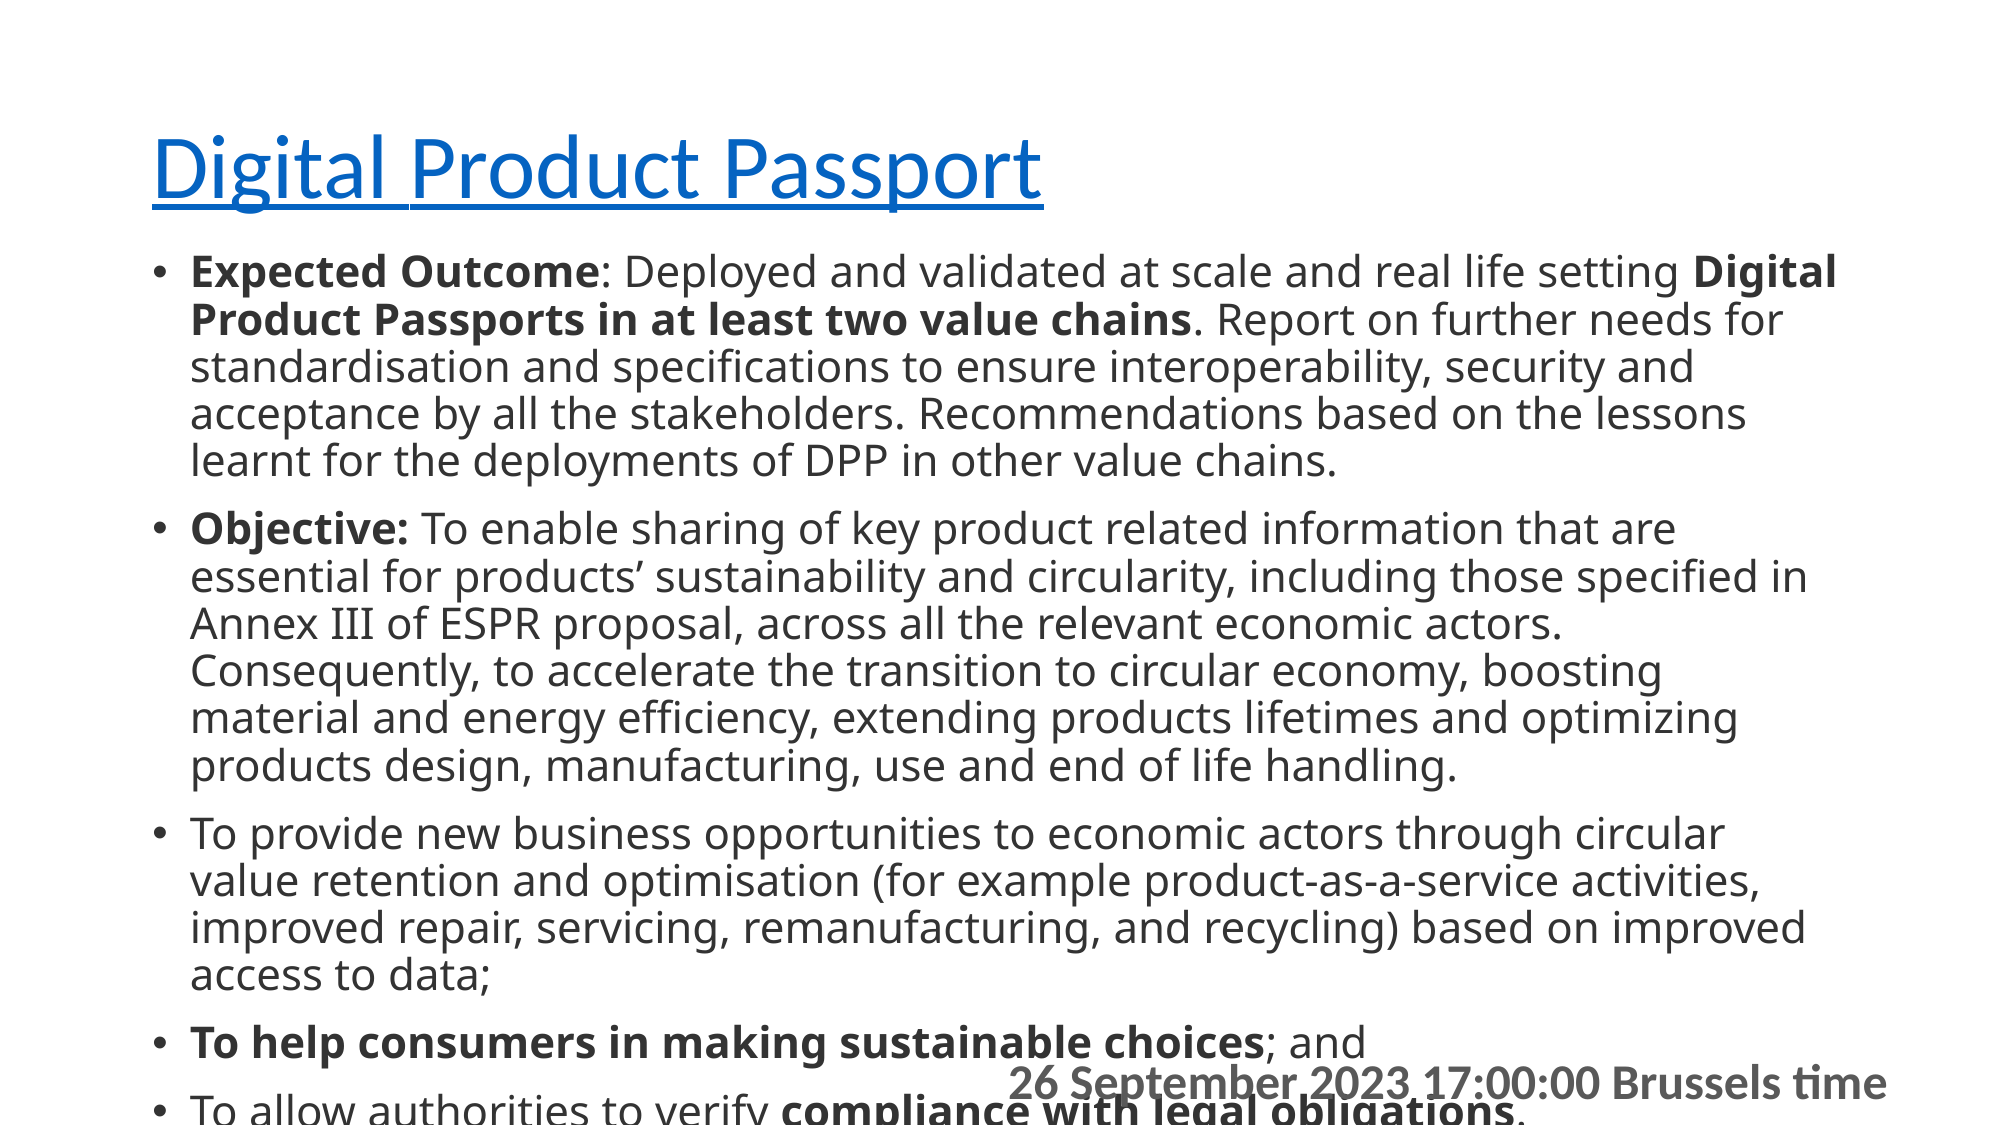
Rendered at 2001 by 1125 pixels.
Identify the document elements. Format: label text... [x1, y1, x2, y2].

list Expected Outcome: Deployed and validated at scale and real life setting Digital Product Passports in at least two value chains. Report on further needs for standardisation and specifications to ensure interoperability, security and acceptance by all the stakeholders. Recommendations based on the lessons learnt for the deployments of DPP in other value chains. Objective: To enable sharing of key product related information that are essential for products’ sustainability and circularity, including those specified in Annex III of ESPR proposal, across all the relevant economic actors. Consequently, to accelerate the transition to circular economy, boosting material and energy efficiency, extending products lifetimes and optimizing products design, manufacturing, use and end of life handling. To provide new business opportunities to economic actors through circular value retention and optimisation (for example product-as-a-service activities, improved repair, servicing, remanufacturing, and recycling) based on improved access to data; To help consumers in making sustainable choices; and To allow authorities to verify compliance with legal obligations. [137, 242, 1863, 1033]
title Digital Product Passport [137, 59, 1863, 242]
text_box 26 September 2023 17:00:00 Brussels time [993, 1041, 1904, 1117]
